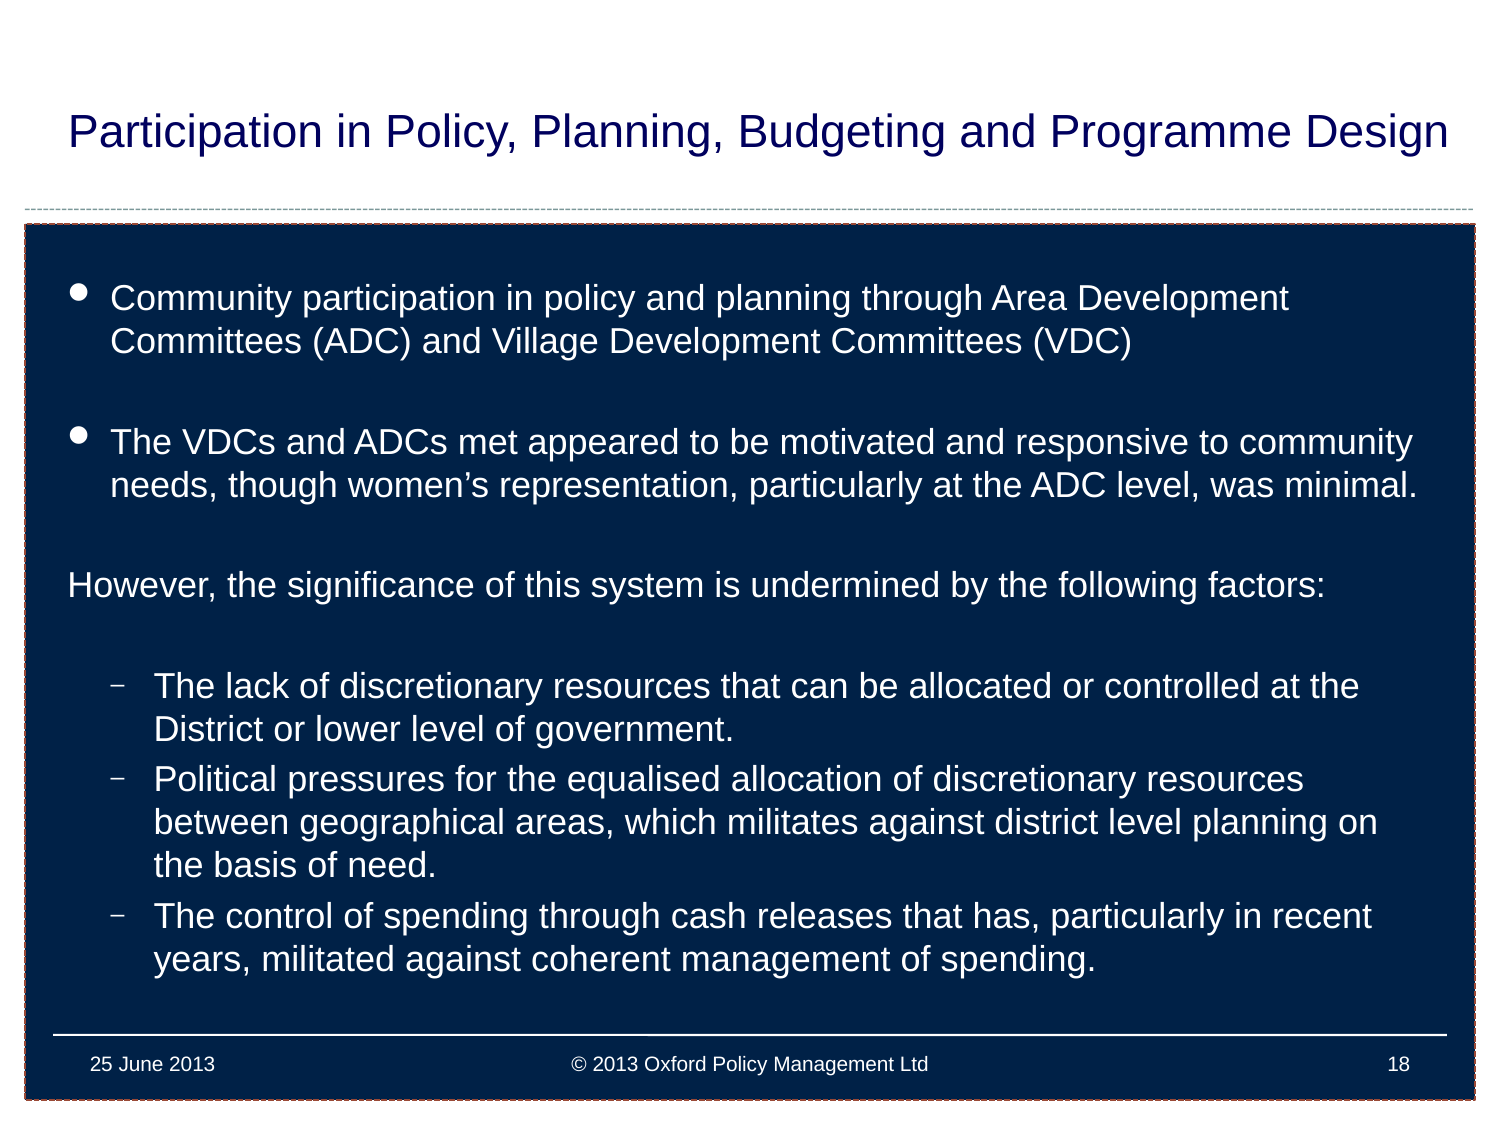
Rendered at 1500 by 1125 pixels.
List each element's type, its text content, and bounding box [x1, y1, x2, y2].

footer © 2013 Oxford Policy Management Ltd [512, 1042, 988, 1083]
slide_number 18 [1074, 1042, 1425, 1083]
list Community participation in policy and planning through Area Development Committees (ADC) and Village Development Committees (VDC) The VDCs and ADCs met appeared to be motivated and responsive to community needs, though women’s representation, particularly at the ADC level, was minimal. However, the significance of this system is undermined by the following factors: The lack of discretionary resources that can be allocated or controlled at the District or lower level of government. Political pressures for the equalised allocation of discretionary resources between geographical areas, which militates against district level planning on the basis of need. The control of spending through cash releases that has, particularly in recent years, militated against coherent management of spending. [52, 267, 1436, 1024]
title Participation in Policy, Planning, Budgeting and Programme Design [53, 66, 1471, 191]
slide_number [75, 1042, 425, 1083]
